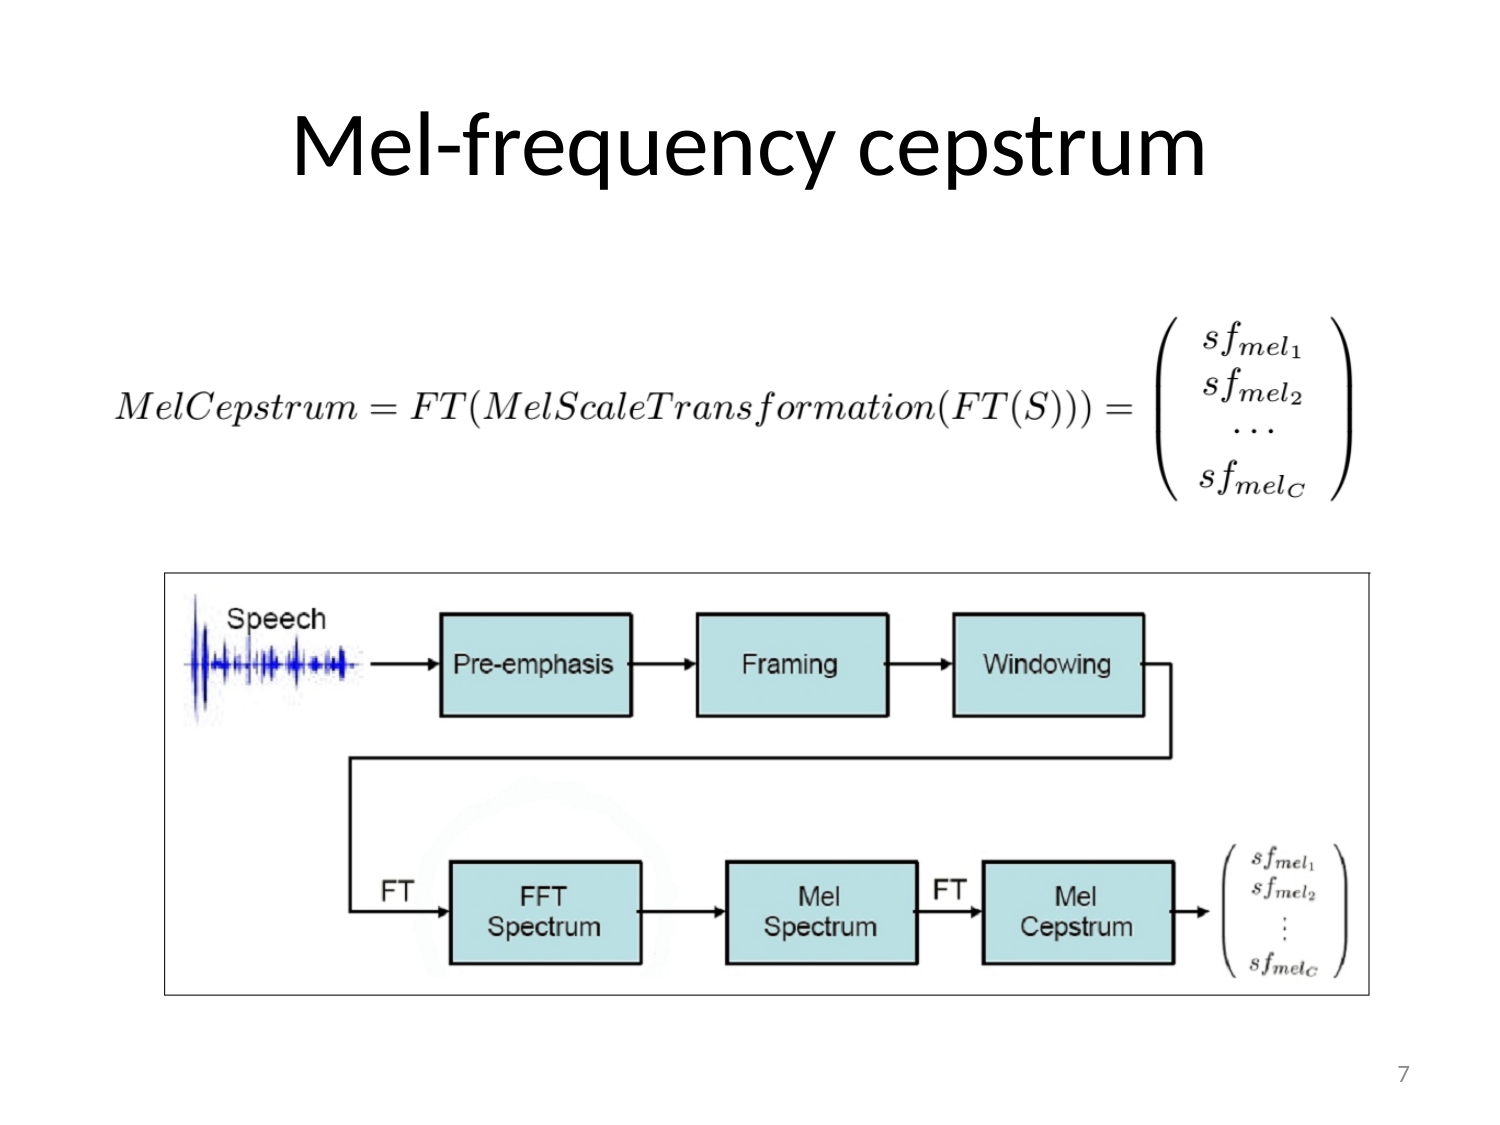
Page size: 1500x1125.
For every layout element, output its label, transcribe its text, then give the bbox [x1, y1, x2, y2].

picture [64, 538, 1405, 1003]
picture [41, 290, 1408, 529]
slide_number 7 [1074, 1042, 1425, 1103]
title Mel-frequency cepstrum [75, 45, 1425, 233]
